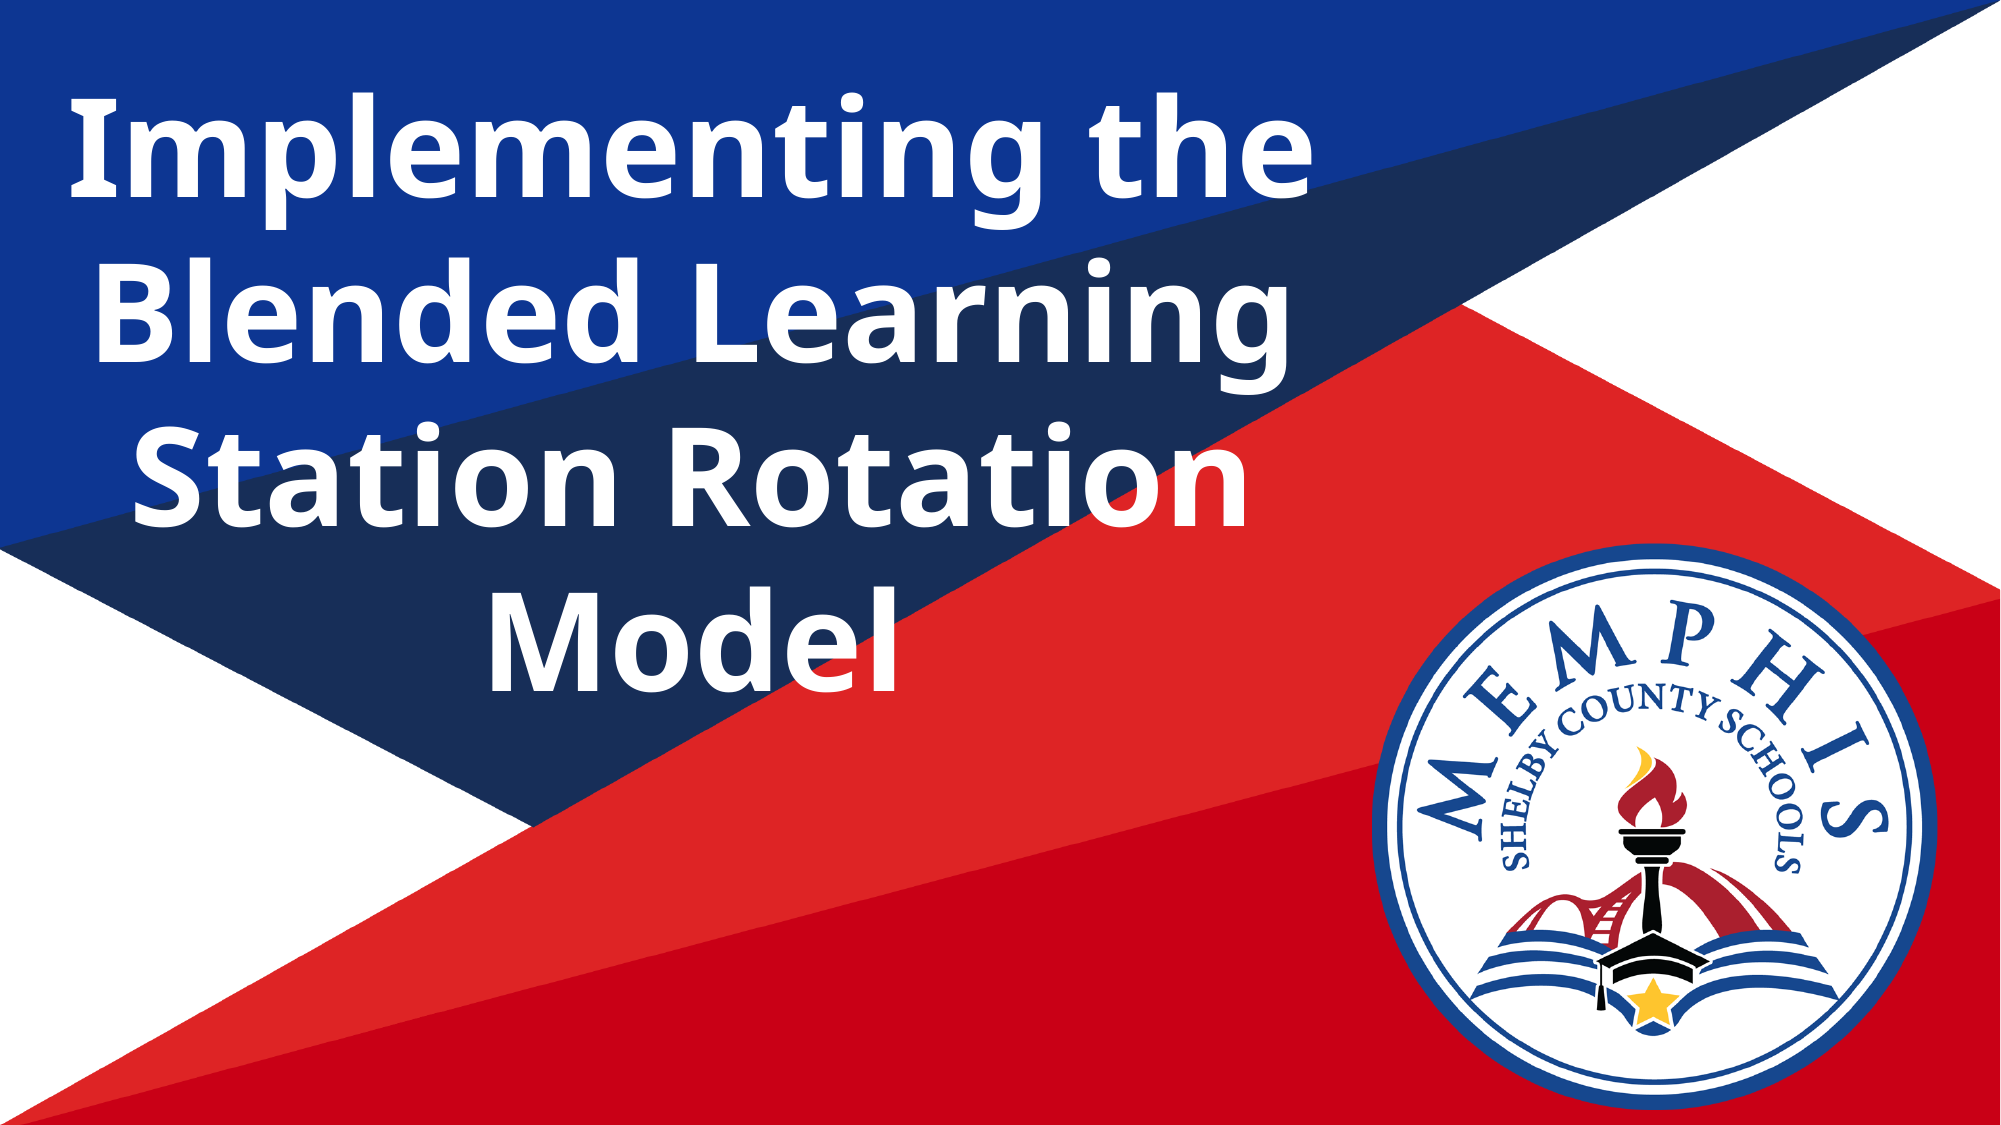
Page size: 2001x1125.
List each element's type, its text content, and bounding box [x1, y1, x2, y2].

text_box Implementing the Blended Learning Station Rotation Model [0, 52, 1407, 727]
picture [0, 0, 2001, 1125]
